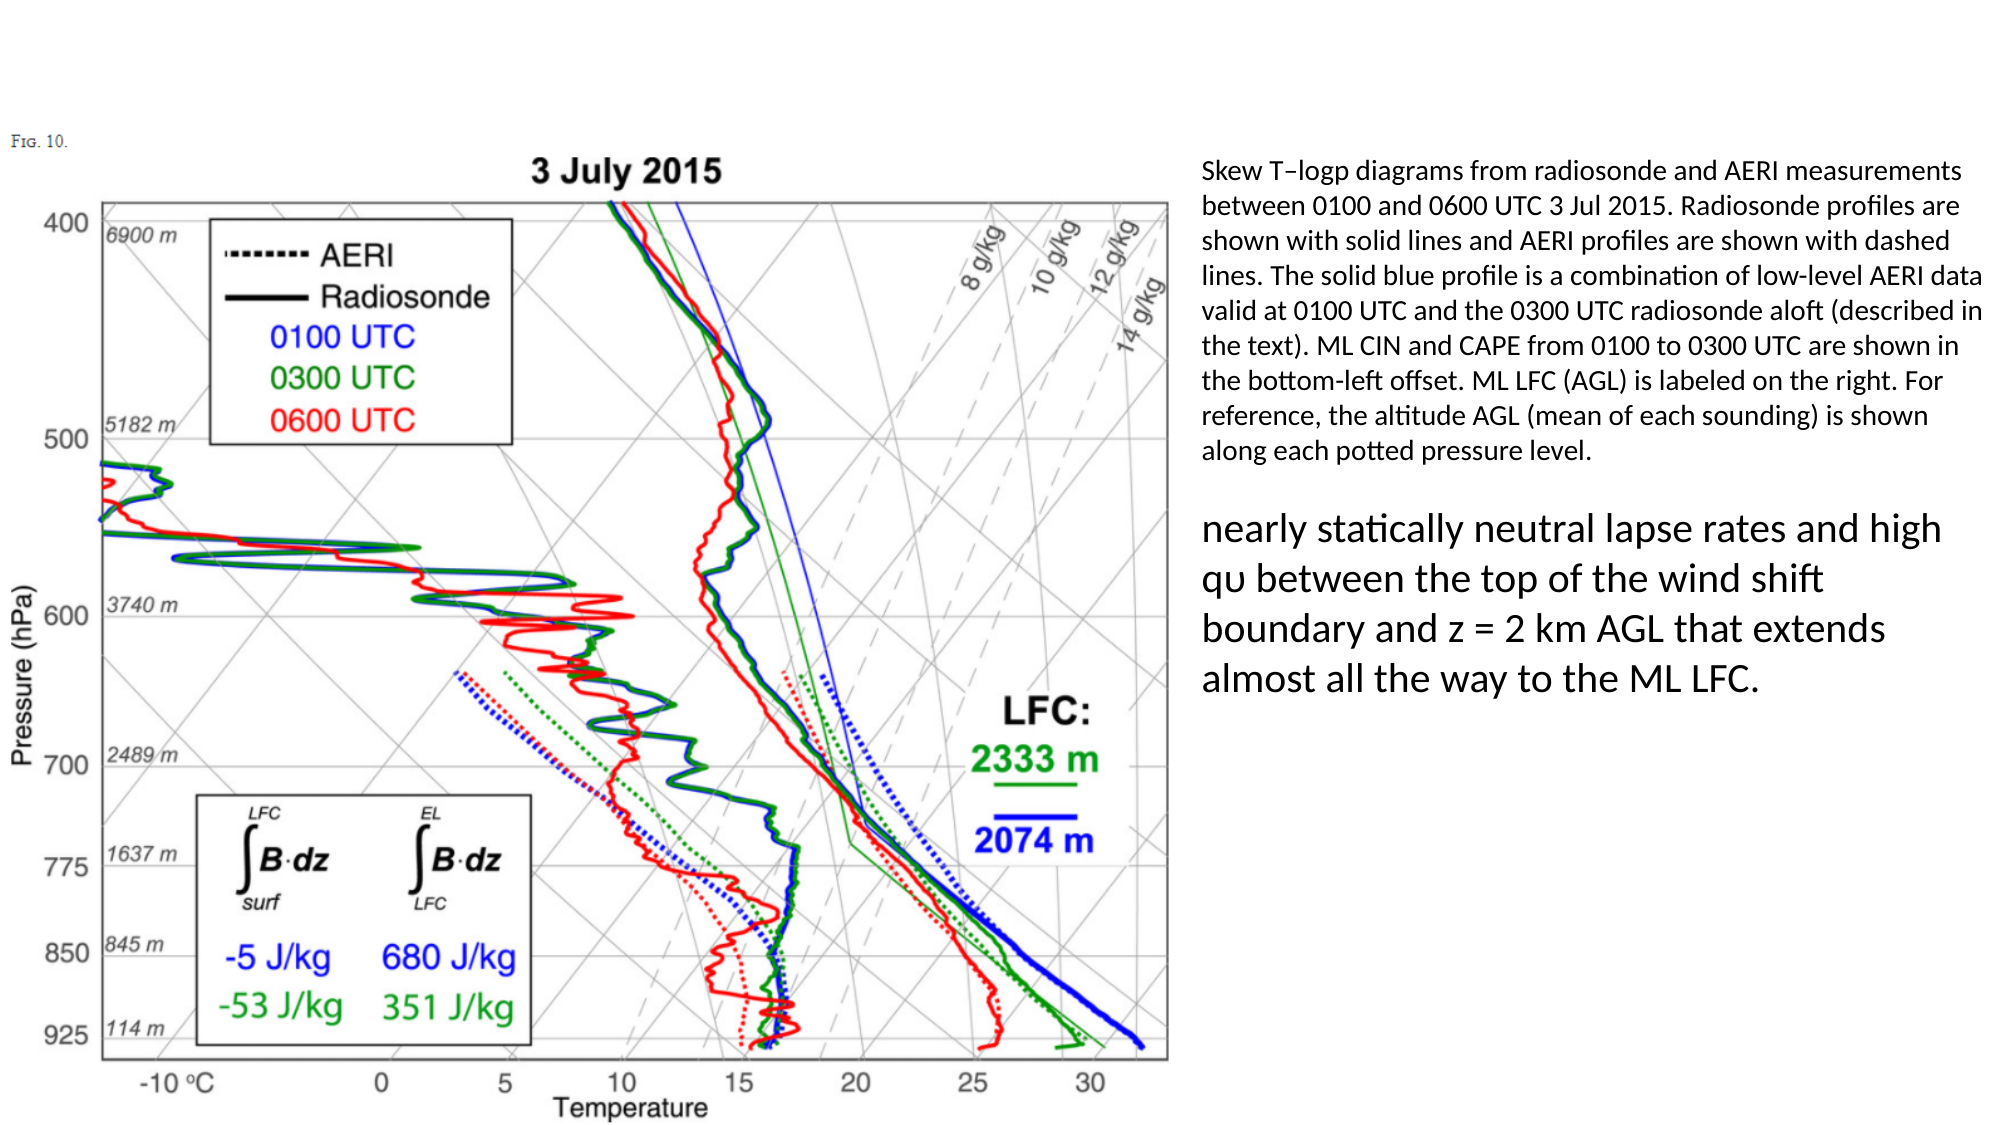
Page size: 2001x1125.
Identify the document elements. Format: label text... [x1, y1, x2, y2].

picture [0, 131, 1175, 1125]
text_box Skew T–logp diagrams from radiosonde and AERI measurements between 0100 and 0600 UTC 3 Jul 2015. Radiosonde profiles are shown with solid lines and AERI profiles are shown with dashed lines. The solid blue profile is a combination of low-level AERI data valid at 0100 UTC and the 0300 UTC radiosonde aloft (described in the text). ML CIN and CAPE from 0100 to 0300 UTC are shown in the bottom-left offset. ML LFC (AGL) is labeled on the right. For reference, the altitude AGL (mean of each sounding) is shown along each potted pressure level. nearly statically neutral lapse rates and high qυ between the top of the wind shift boundary and z = 2 km AGL that extends almost all the way to the ML LFC. [1186, 144, 2000, 759]
